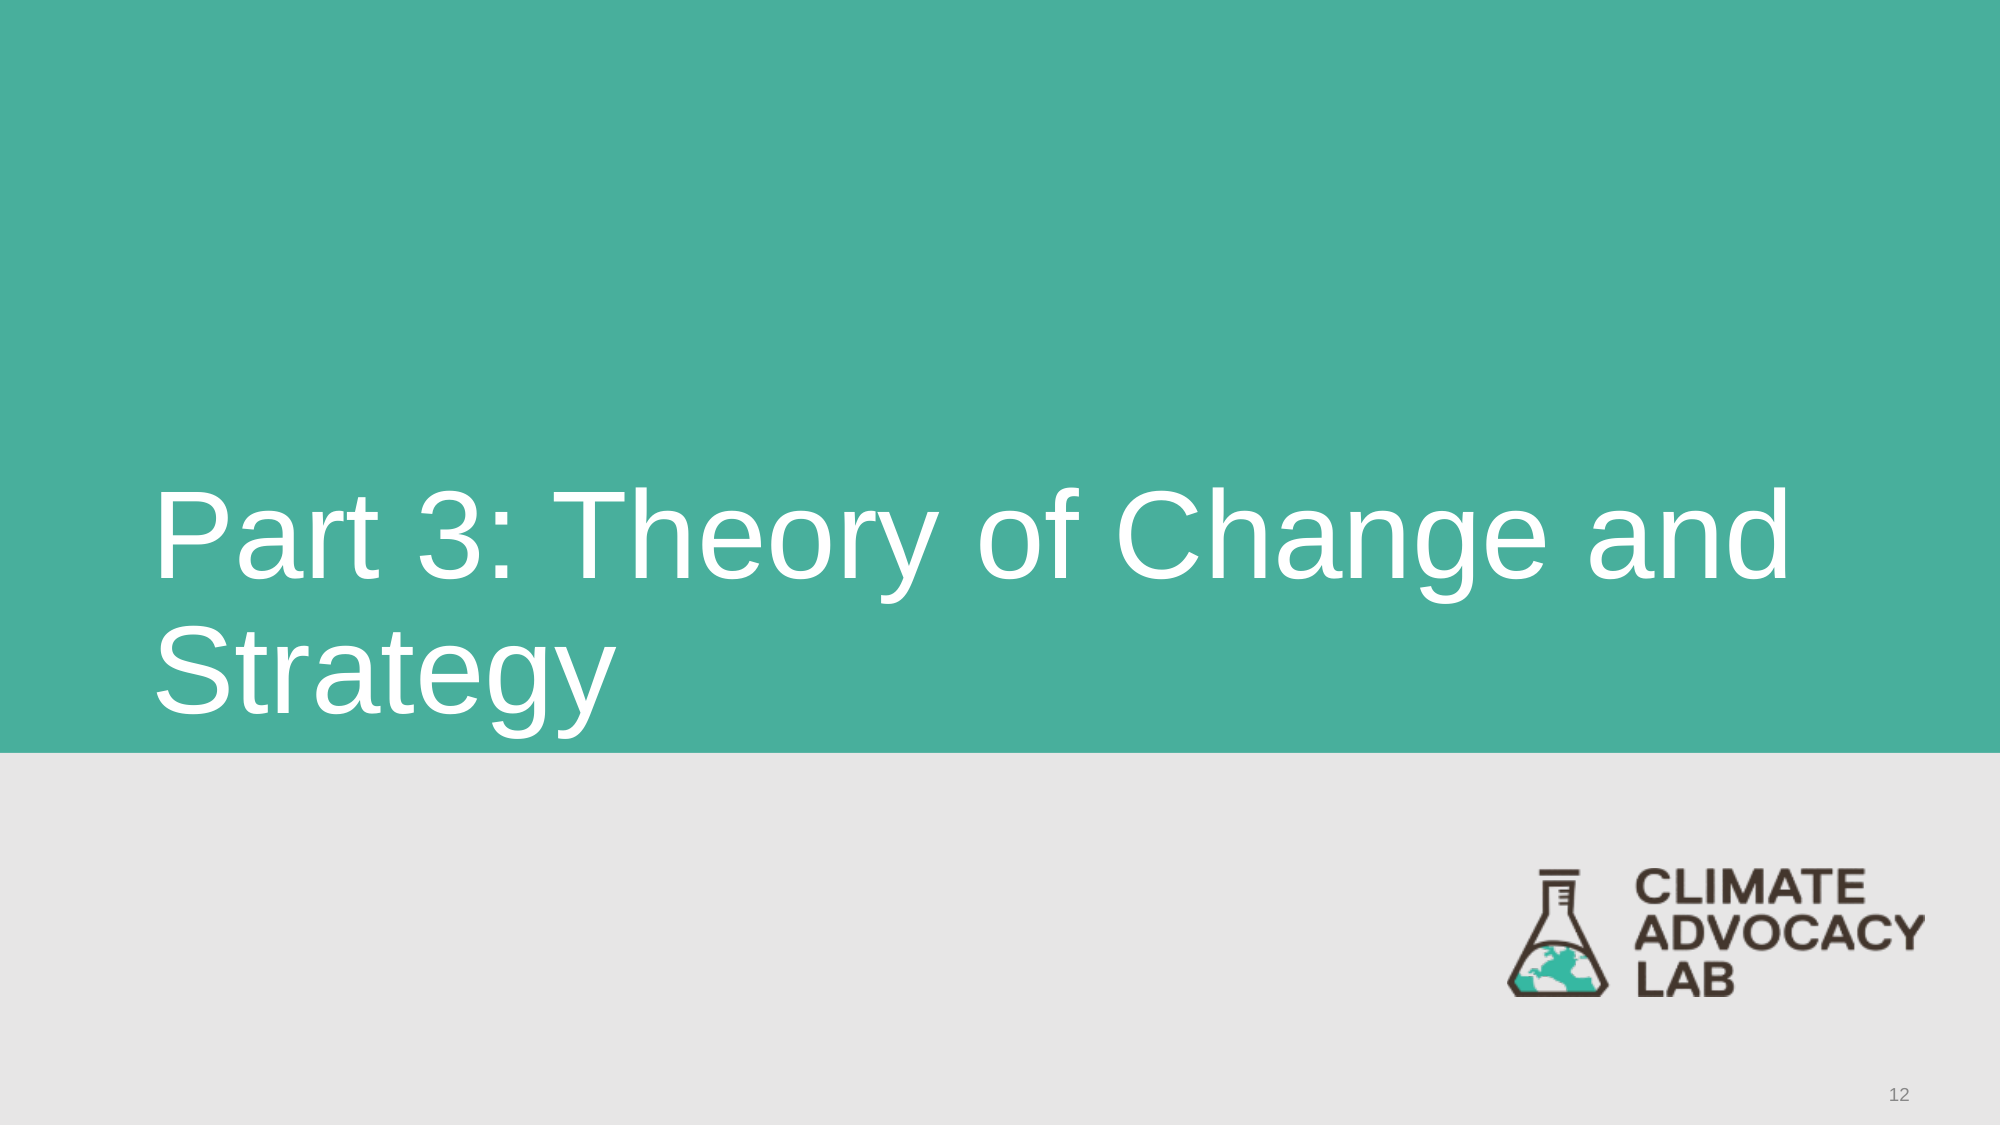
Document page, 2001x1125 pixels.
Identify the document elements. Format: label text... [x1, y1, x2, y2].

title Part 3: Theory of Change and Strategy [136, 280, 1862, 749]
picture [1507, 868, 1925, 997]
slide_number 12 [1475, 1064, 1925, 1124]
